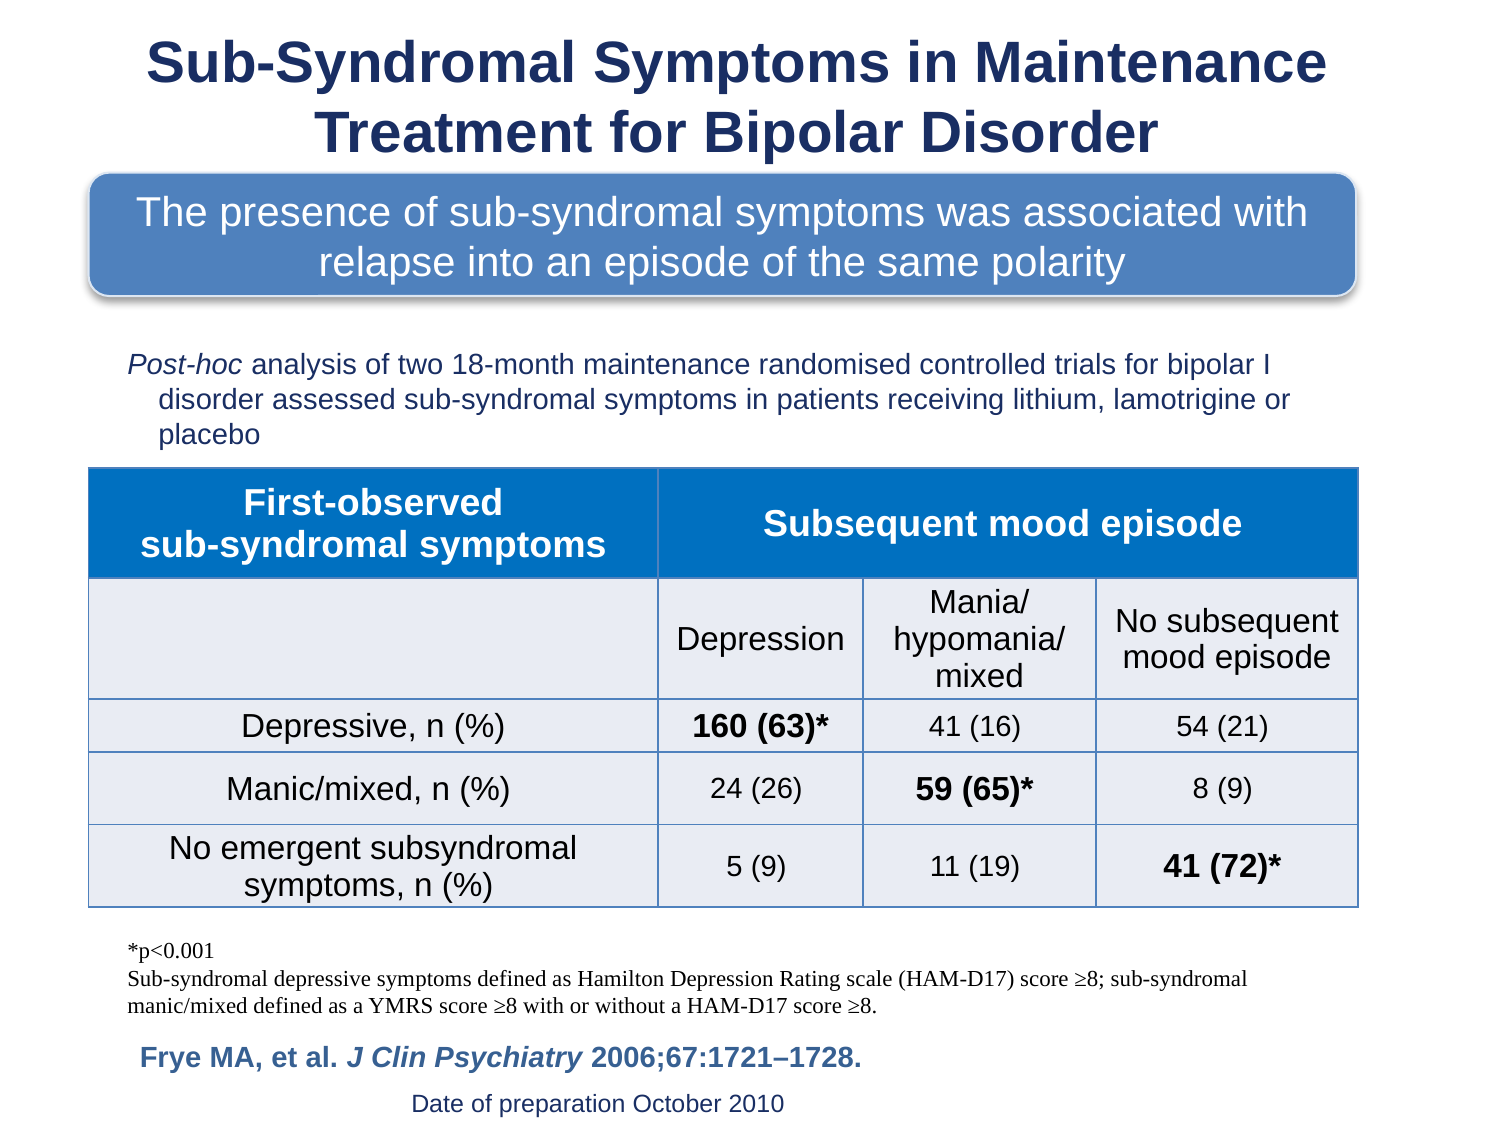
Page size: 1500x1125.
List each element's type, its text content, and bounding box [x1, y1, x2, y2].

table_cell No emergent subsyndromal symptoms, n (%) [89, 825, 657, 906]
table_cell 24 (26) [659, 753, 862, 824]
table_cell 160 (63)* [659, 700, 862, 751]
list Frye MA, et al. J Clin Psychiatry 2006;67:1721–1728. [124, 1030, 1412, 1114]
table_cell 8 (9) [1097, 753, 1357, 824]
table_cell [89, 579, 657, 698]
table_cell Mania/ hypomania/ mixed [864, 579, 1095, 698]
list Post-hoc analysis of two 18-month maintenance randomised controlled trials for bipolar I disorder assessed sub-syndromal symptoms in patients receiving lithium, lamotrigine or placebo [111, 337, 1388, 1014]
table_cell Depressive, n (%) [89, 700, 657, 751]
table_cell 41 (72)* [1097, 825, 1357, 906]
table_cell 5 (9) [659, 825, 862, 906]
table_header Subsequent mood episode [659, 469, 1357, 577]
text_box The presence of sub-syndromal symptoms was associated with relapse into an episode of the same polarity [86, 170, 1359, 299]
table_cell 11 (19) [864, 825, 1095, 906]
table_cell Manic/mixed, n (%) [89, 753, 657, 824]
text_box *p<0.001 Sub-syndromal depressive symptoms defined as Hamilton Depression Rating scale (HAM-D17) score ≥8; sub-syndromal manic/mixed defined as a YMRS score ≥8 with or without a HAM-D17 score ≥8. [112, 928, 1376, 1026]
table_cell 54 (21) [1097, 700, 1357, 751]
table_cell 59 (65)* [864, 753, 1095, 824]
table_header First-observed sub-syndromal symptoms [89, 469, 657, 577]
table_cell No subsequent mood episode [1097, 579, 1357, 698]
table_cell Depression [659, 579, 862, 698]
table_cell 41 (16) [864, 700, 1095, 751]
title Sub-Syndromal Symptoms in Maintenance Treatment for Bipolar Disorder [100, 0, 1376, 188]
